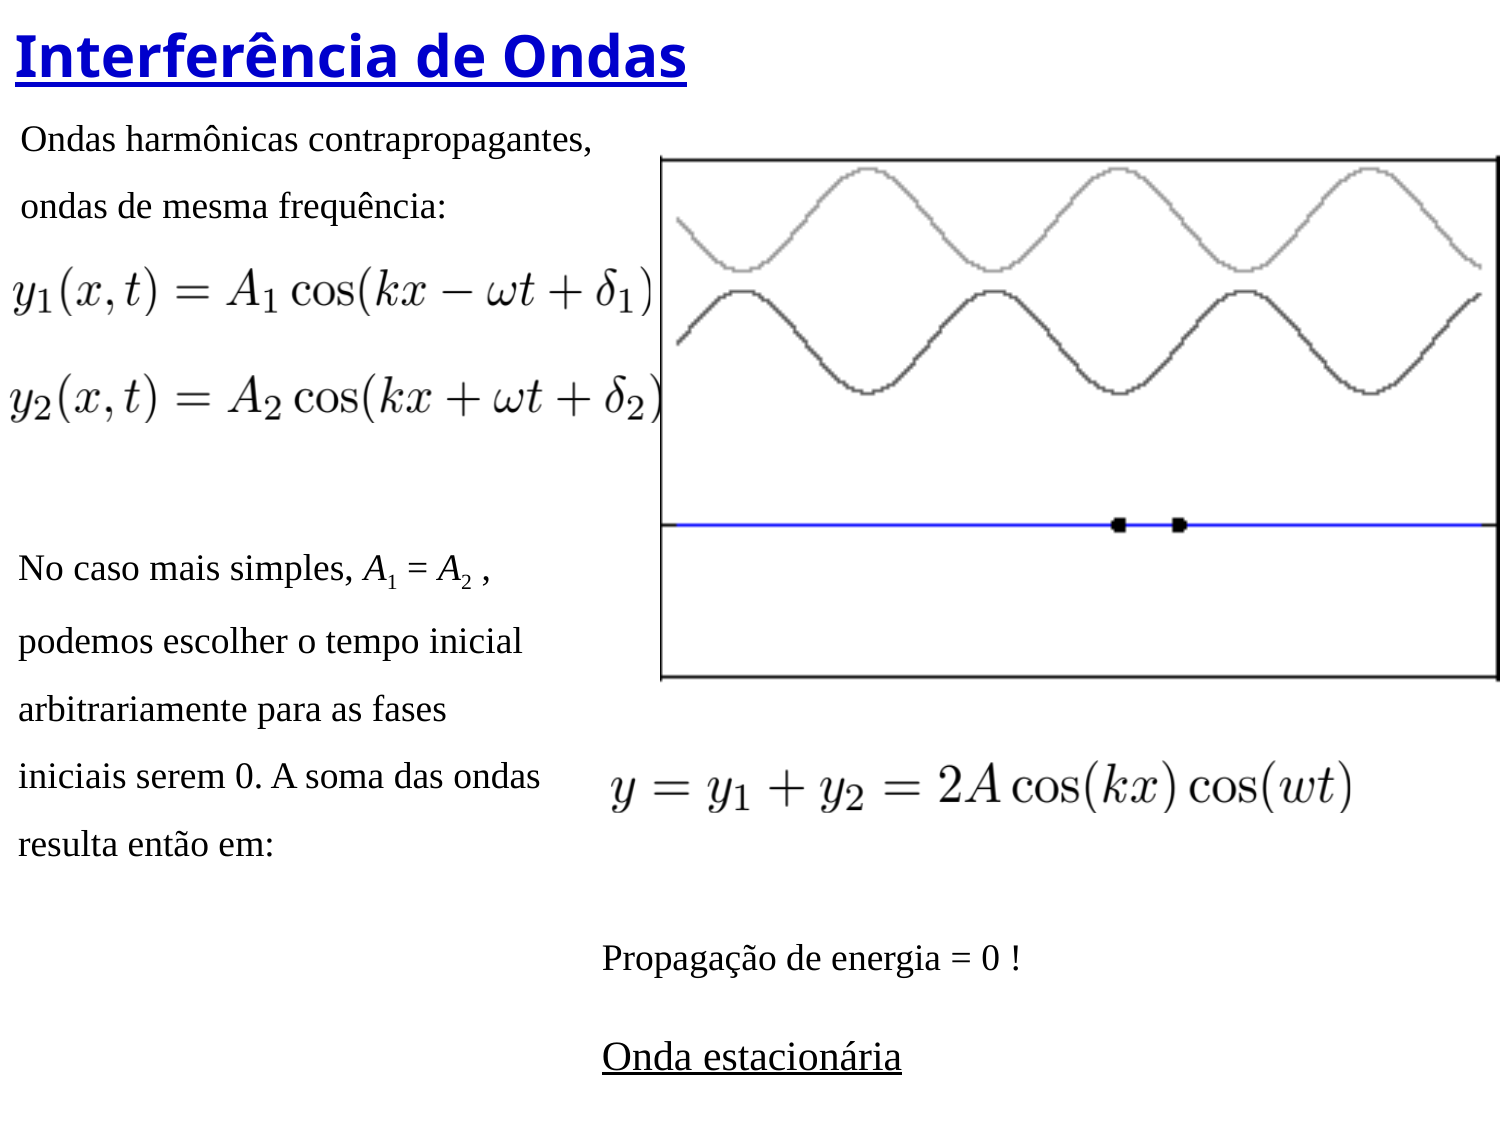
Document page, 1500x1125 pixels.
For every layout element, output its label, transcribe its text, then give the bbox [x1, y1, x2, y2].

text_box No caso mais simples, A1 = A2 , podemos escolher o tempo inicial arbitrariamente para as fases iniciais serem 0. A soma das ondas resulta então em: [3, 509, 578, 872]
text_box Interferência de Ondas [0, 11, 655, 97]
text_box Ondas harmônicas contrapropagantes, ondas de mesma frequência: [5, 83, 609, 234]
text_box Propagação de energia = 0 ! Onda estacionária [587, 925, 1038, 1086]
picture [12, 265, 651, 316]
picture [8, 0, 1500, 840]
